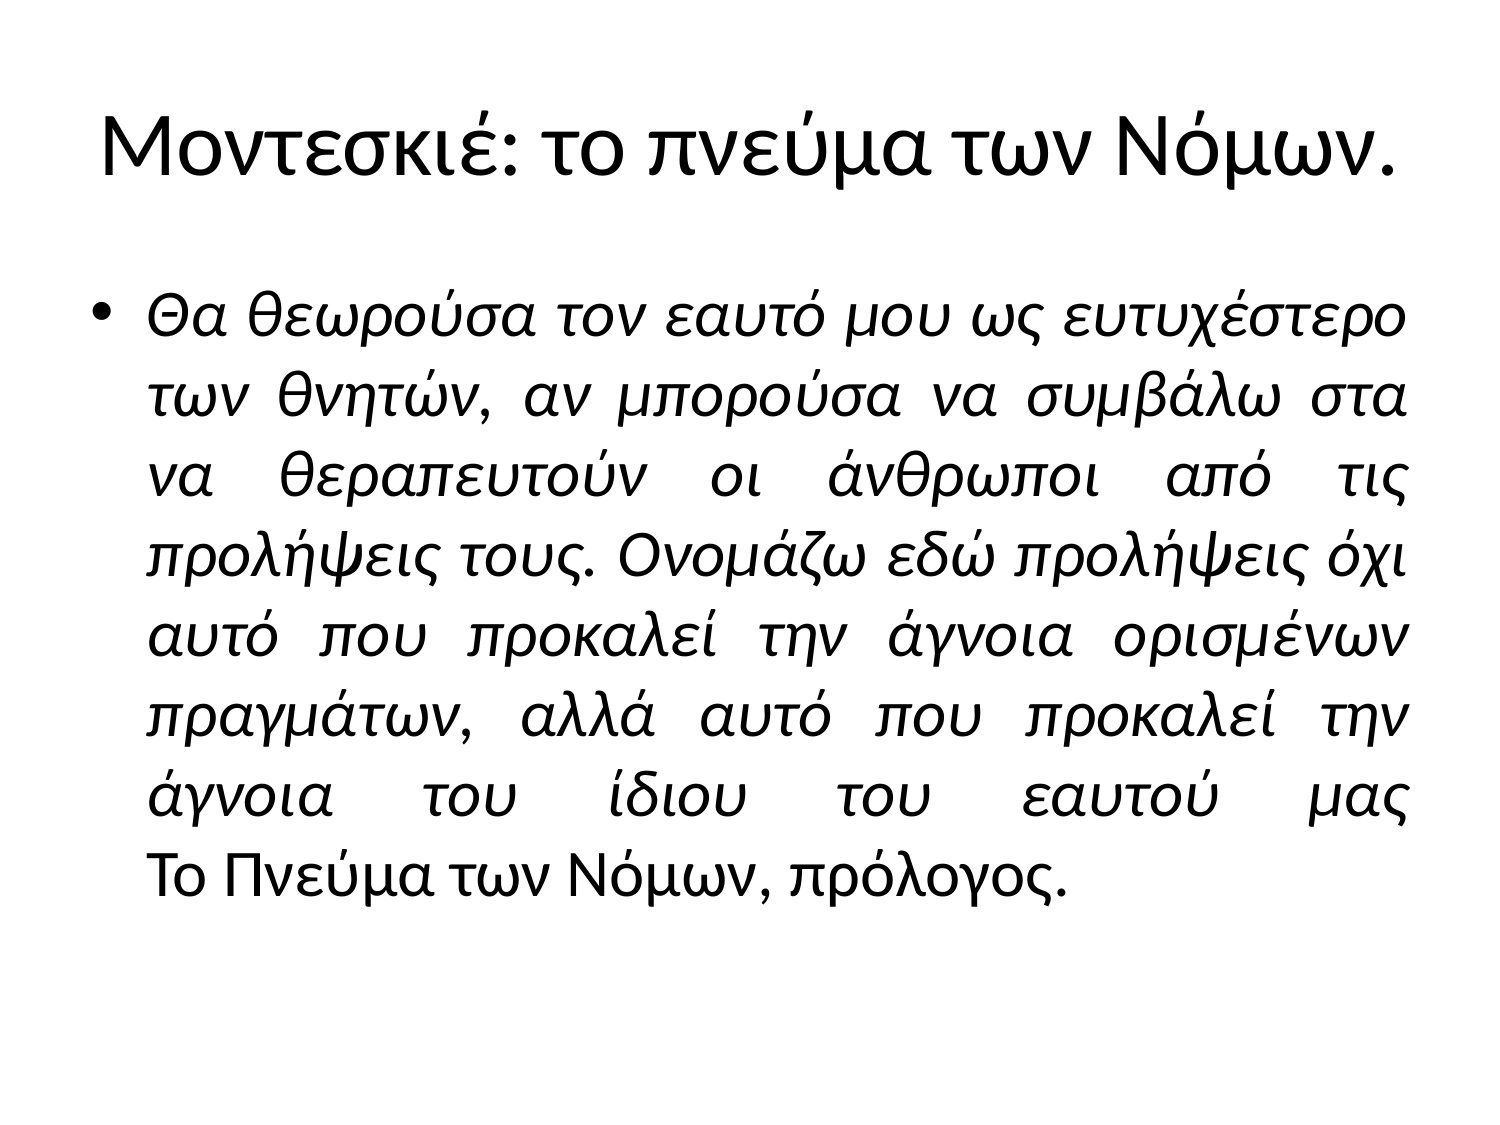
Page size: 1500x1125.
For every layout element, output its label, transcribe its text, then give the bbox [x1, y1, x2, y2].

list Θα θεωρούσα τον εαυτό μου ως ευτυχέστερο των θνητών, αν μπορούσα να συμβάλω στα να θεραπευτούν οι άνθρωποι από τις προλήψεις τους. Ονομάζω εδώ προλήψεις όχι αυτό που προκαλεί την άγνοια ορισμένων πραγμάτων, αλλά αυτό που προκαλεί την άγνοια του ίδιου του εαυτού μας Το Πνεύμα των Νόμων, πρόλογος. [75, 262, 1425, 1005]
title Μοντεσκιέ: το πνεύμα των Νόμων. [75, 45, 1425, 233]
